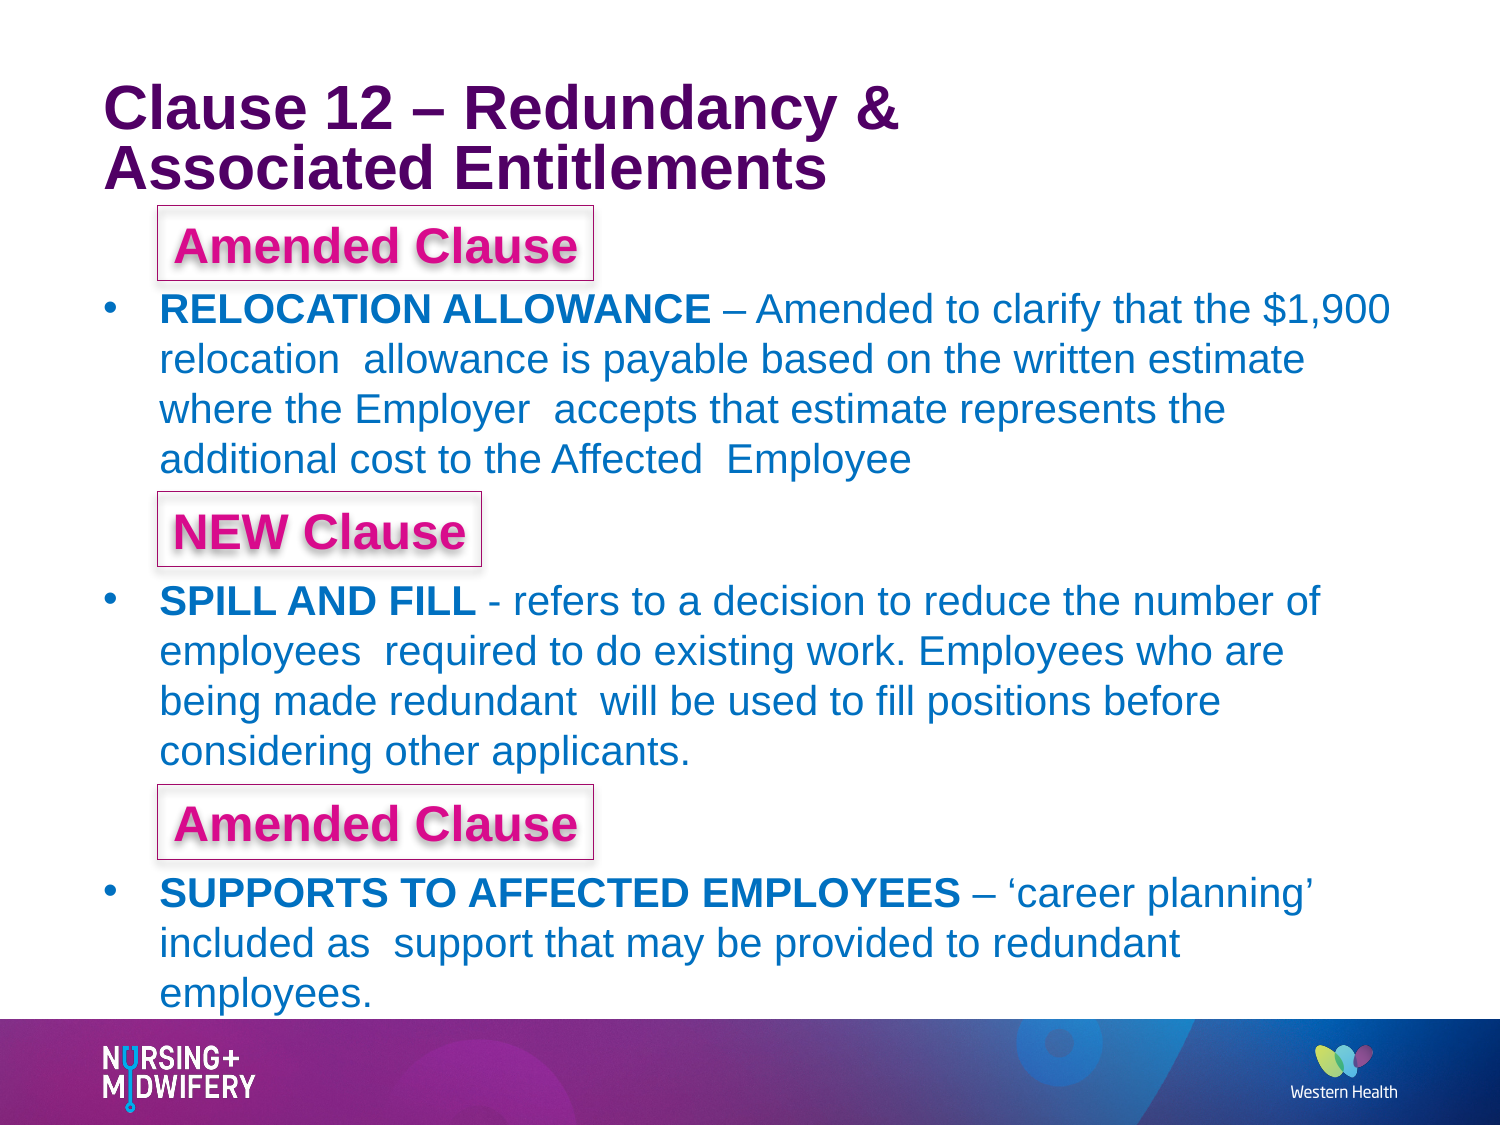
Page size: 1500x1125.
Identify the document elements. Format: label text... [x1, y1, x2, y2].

title Clause 12 – Redundancy & Associated Entitlements [103, 82, 1397, 235]
text_box NEW Clause [157, 491, 482, 567]
text_box Amended Clause [157, 205, 594, 281]
picture [0, 1019, 1500, 1125]
list RELOCATION ALLOWANCE – Amended to clarify that the $1,900 relocation allowance is payable based on the written estimate where the Employer accepts that estimate represents the additional cost to the Affected Employee SPILL AND FILL - refers to a decision to reduce the number of employees required to do existing work. Employees who are being made redundant will be used to fill positions before considering other applicants. SUPPORTS TO AFFECTED EMPLOYEES – ‘career planning’ included as support that may be provided to redundant employees. [103, 281, 1397, 1010]
text_box Amended Clause [157, 784, 594, 860]
